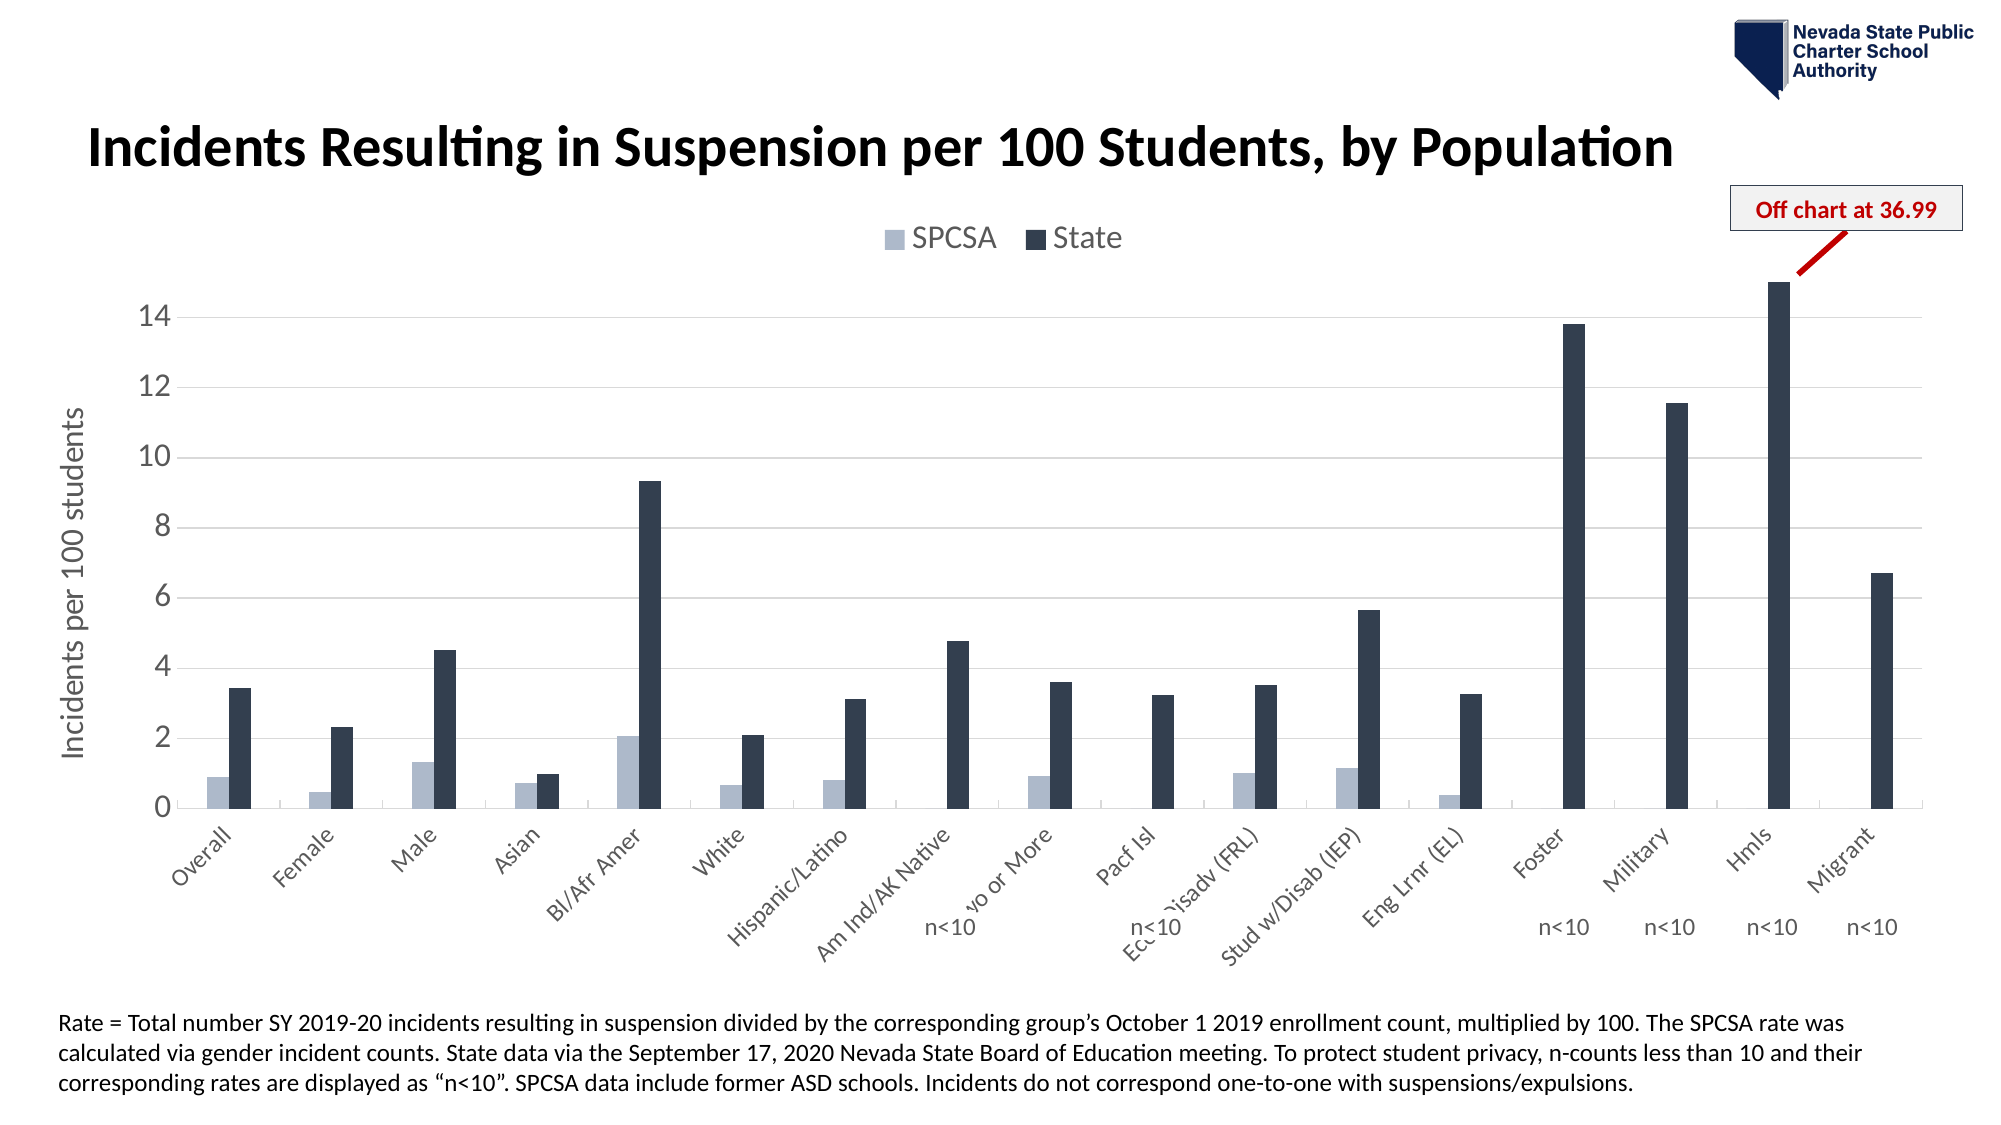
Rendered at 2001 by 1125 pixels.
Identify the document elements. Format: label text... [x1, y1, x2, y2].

text_box Rate = Total number SY 2019-20 incidents resulting in suspension divided by the corresponding group’s October 1 2019 enrollment count, multiplied by 100. The SPCSA rate was calculated via gender incident counts. State data via the September 17, 2020 Nevada State Board of Education meeting. To protect student privacy, n-counts less than 10 and their corresponding rates are displayed as “n<10”. SPCSA data include former ASD schools. Incidents do not correspond one-to-one with suspensions/expulsions. [43, 1003, 1961, 1104]
picture [1732, 17, 1976, 102]
text_box Incidents Resulting in Suspension per 100 Students, by Population [72, 108, 1961, 192]
text_box Off chart at 36.99 [1730, 185, 1963, 192]
chart [12, 192, 1993, 1003]
